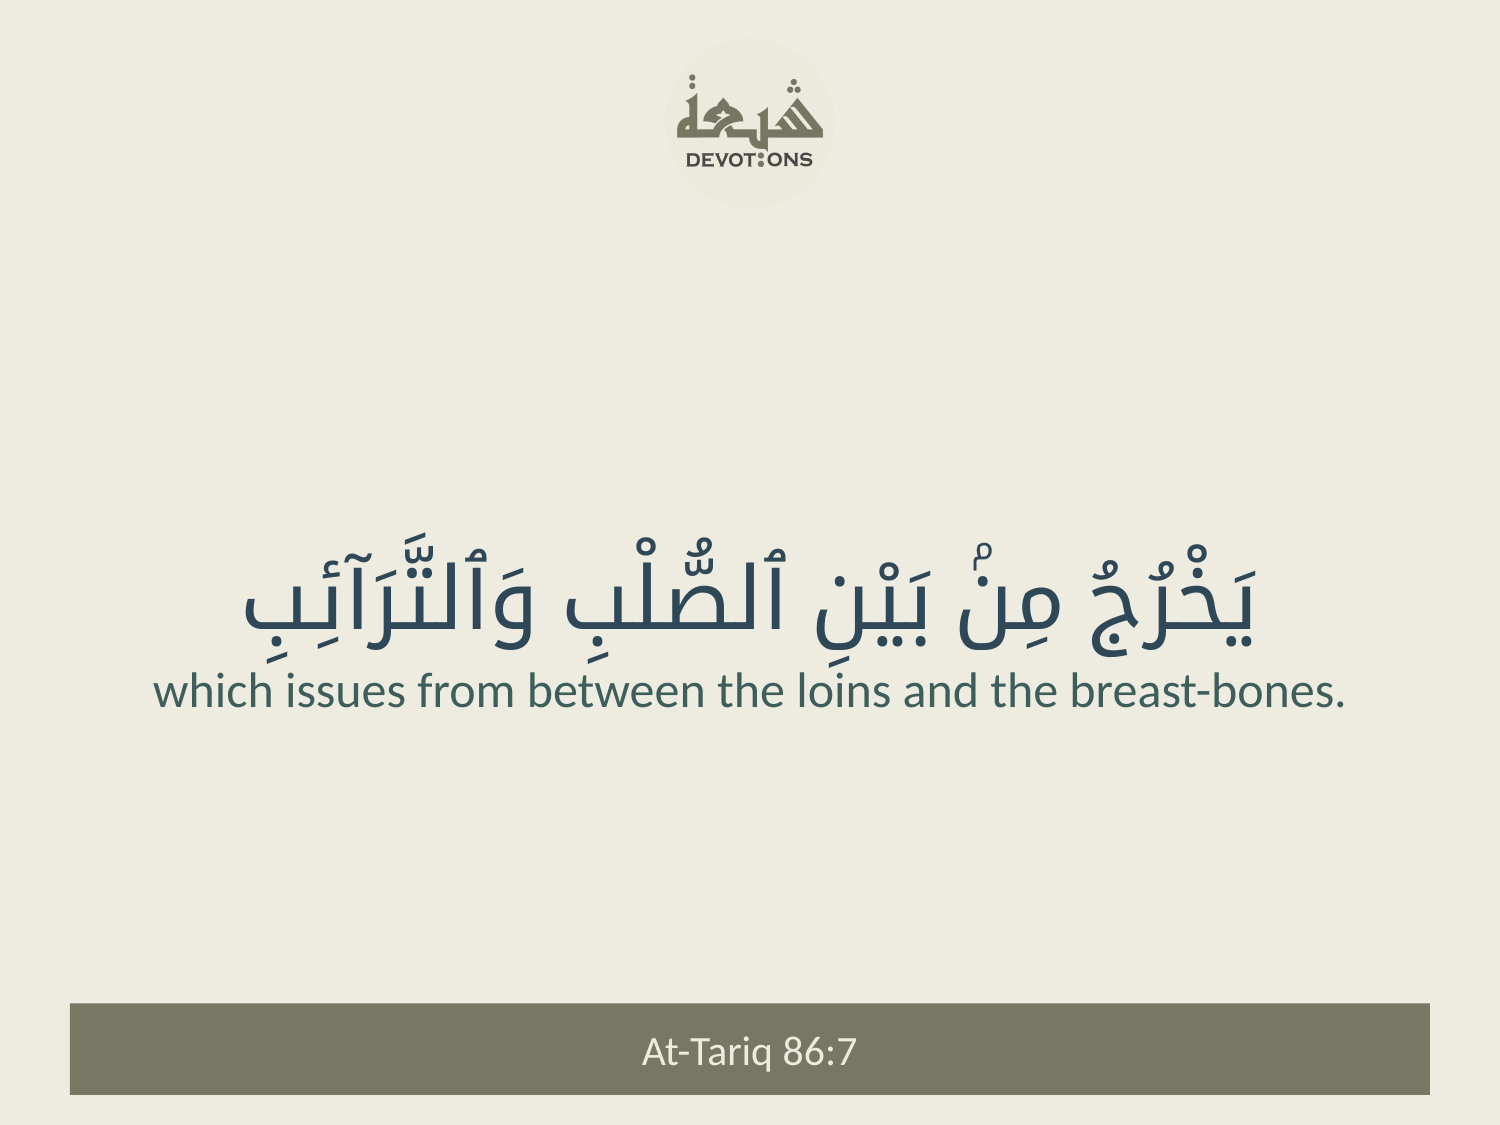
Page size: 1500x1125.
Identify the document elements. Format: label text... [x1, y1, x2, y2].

list At-Tariq 86:7 [69, 1003, 1430, 1095]
picture [656, 29, 844, 203]
list يَخْرُجُ مِنۢ بَيْنِ ٱلصُّلْبِ وَٱلتَّرَآئِبِ which issues from between the loins and the breast-bones. [69, 203, 1430, 1003]
